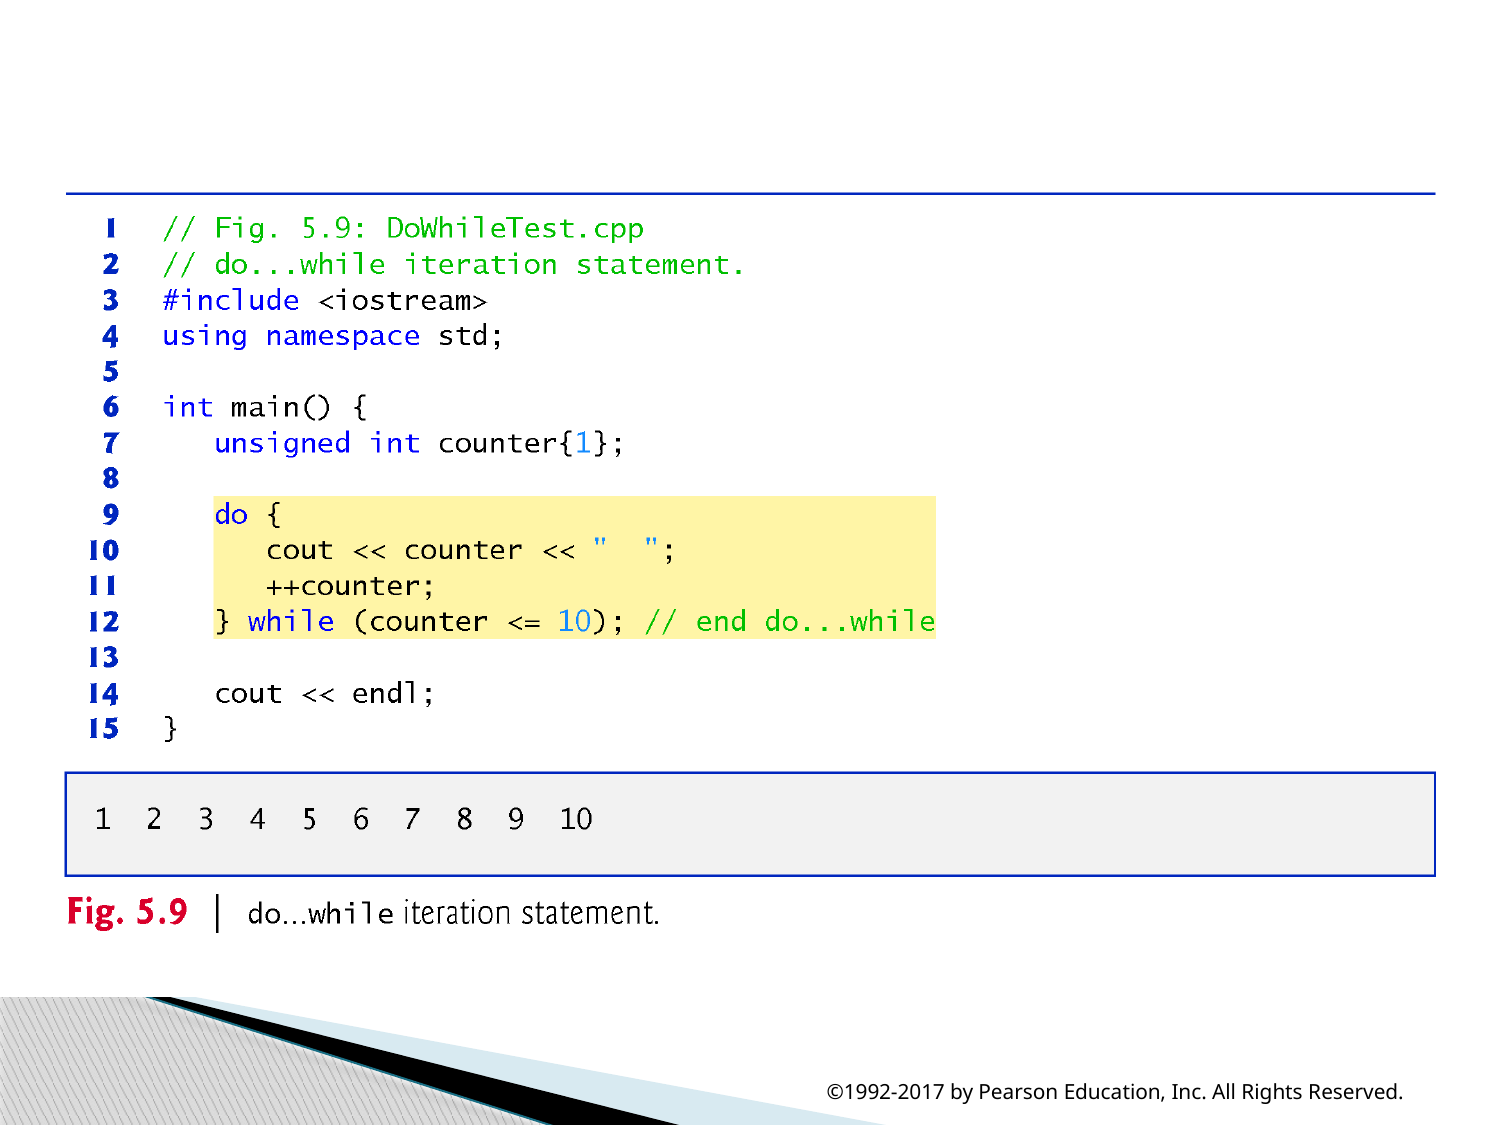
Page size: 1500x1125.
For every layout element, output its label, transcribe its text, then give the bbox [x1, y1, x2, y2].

footer ©1992-2017 by Pearson Education, Inc. All Rights Reserved. [650, 1051, 1419, 1112]
picture [0, 128, 1500, 997]
